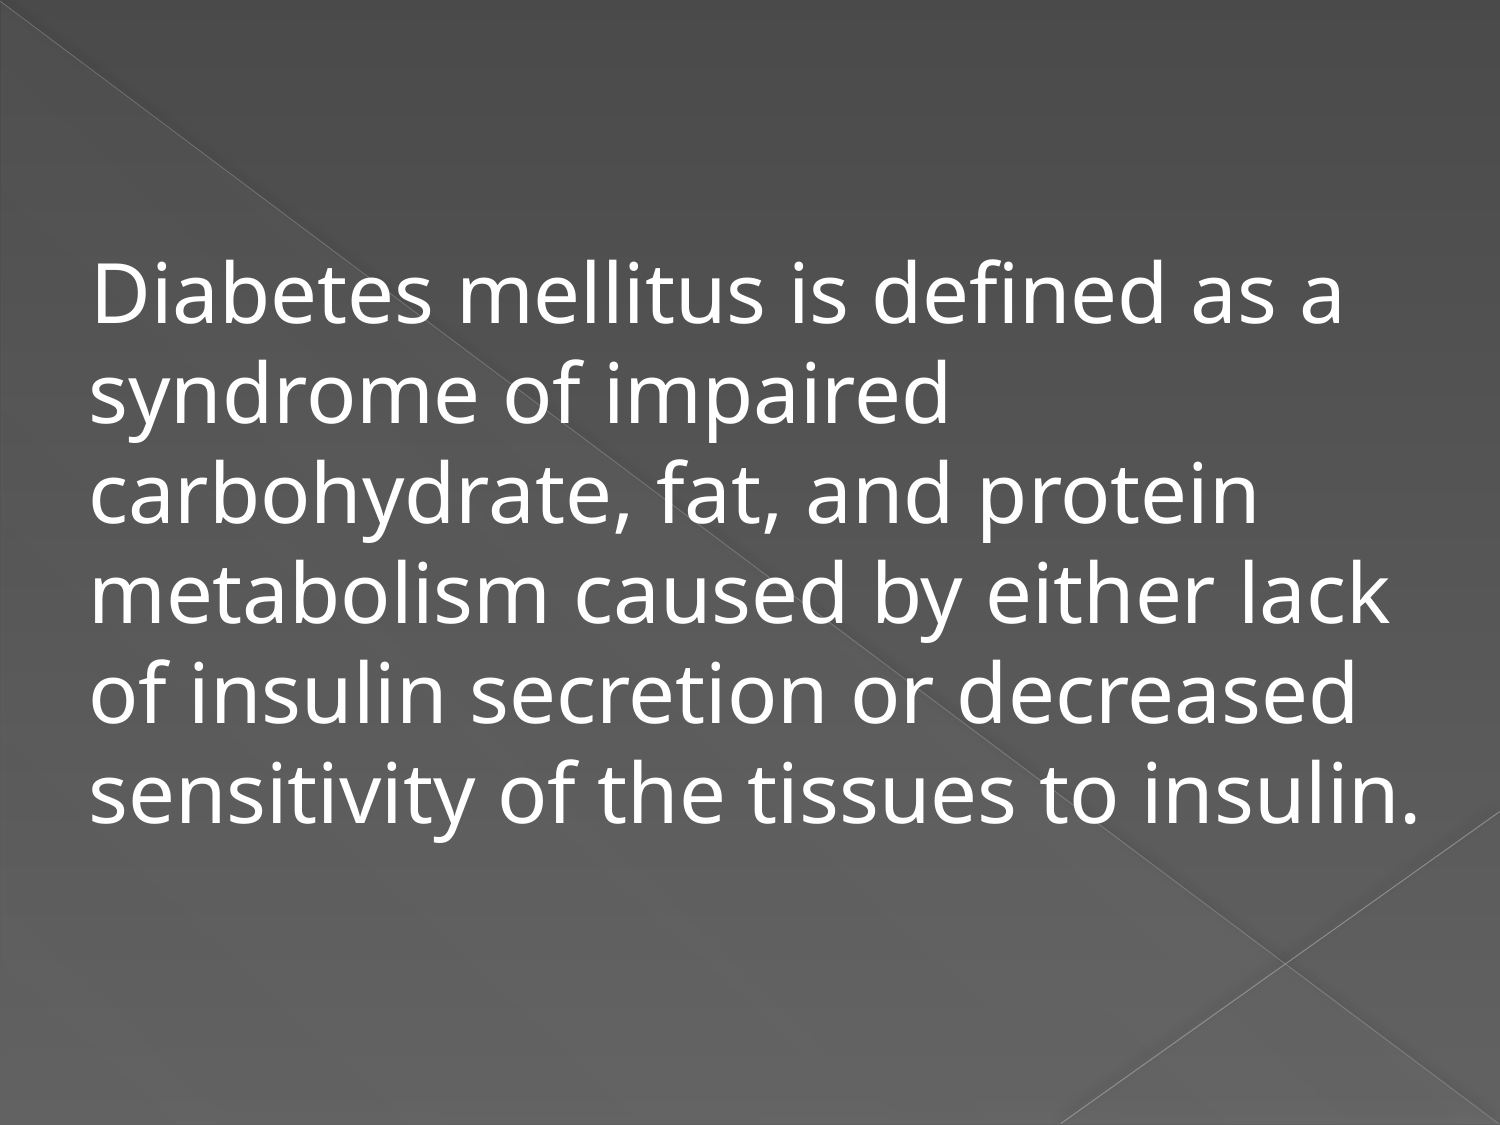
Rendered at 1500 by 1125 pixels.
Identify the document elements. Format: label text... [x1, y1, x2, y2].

list Diabetes mellitus is defined as a syndrome of impaired carbohydrate, fat, and protein metabolism caused by either lack of insulin secretion or decreased sensitivity of the tissues to insulin. [0, 0, 1500, 1125]
